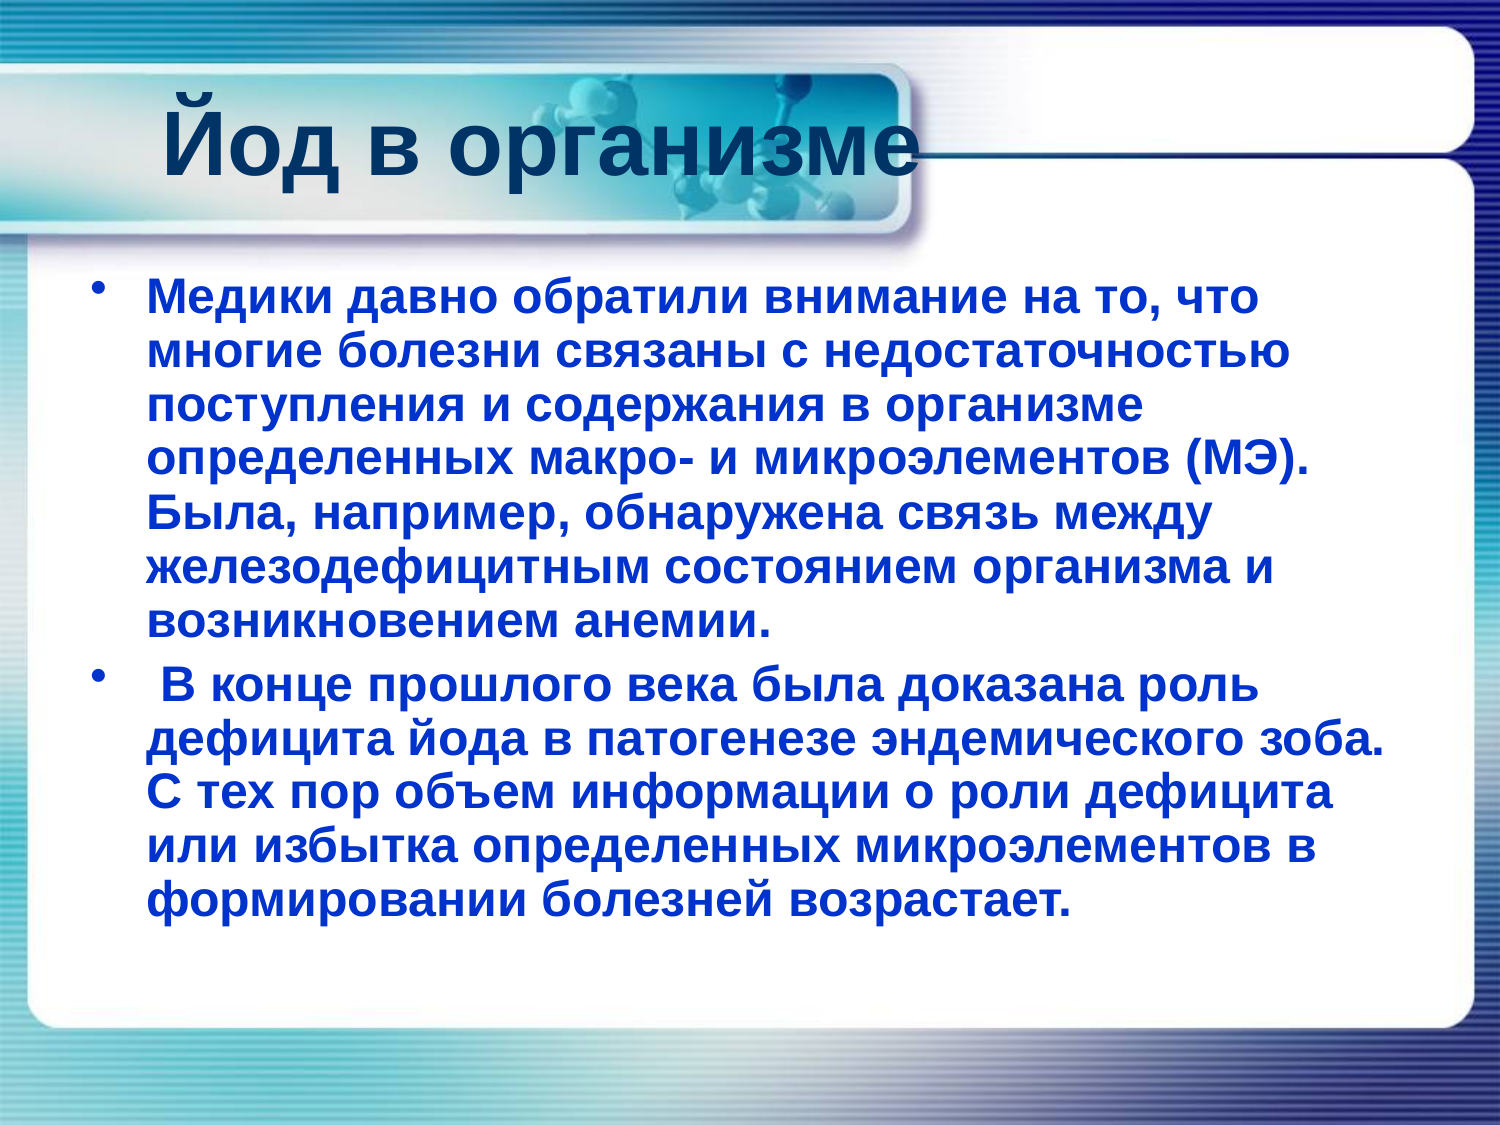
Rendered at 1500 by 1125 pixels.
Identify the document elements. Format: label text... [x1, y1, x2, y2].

picture [0, 0, 1500, 1125]
list Медики давно обратили внимание на то, что многие болезни связаны с недостаточностью поступления и содержания в организме определенных макро- и микроэлементов (МЭ). Была, например, обнаружена связь между железодефицитным состоянием организма и возникновением анемии. В конце прошлого века была доказана роль дефицита йода в патогенезе эндемического зоба. С тех пор объем информации о роли дефицита или избытка определенных микроэлементов в формировании болезней возрастает. [75, 262, 1425, 1005]
title Йод в организме [75, 45, 1010, 233]
